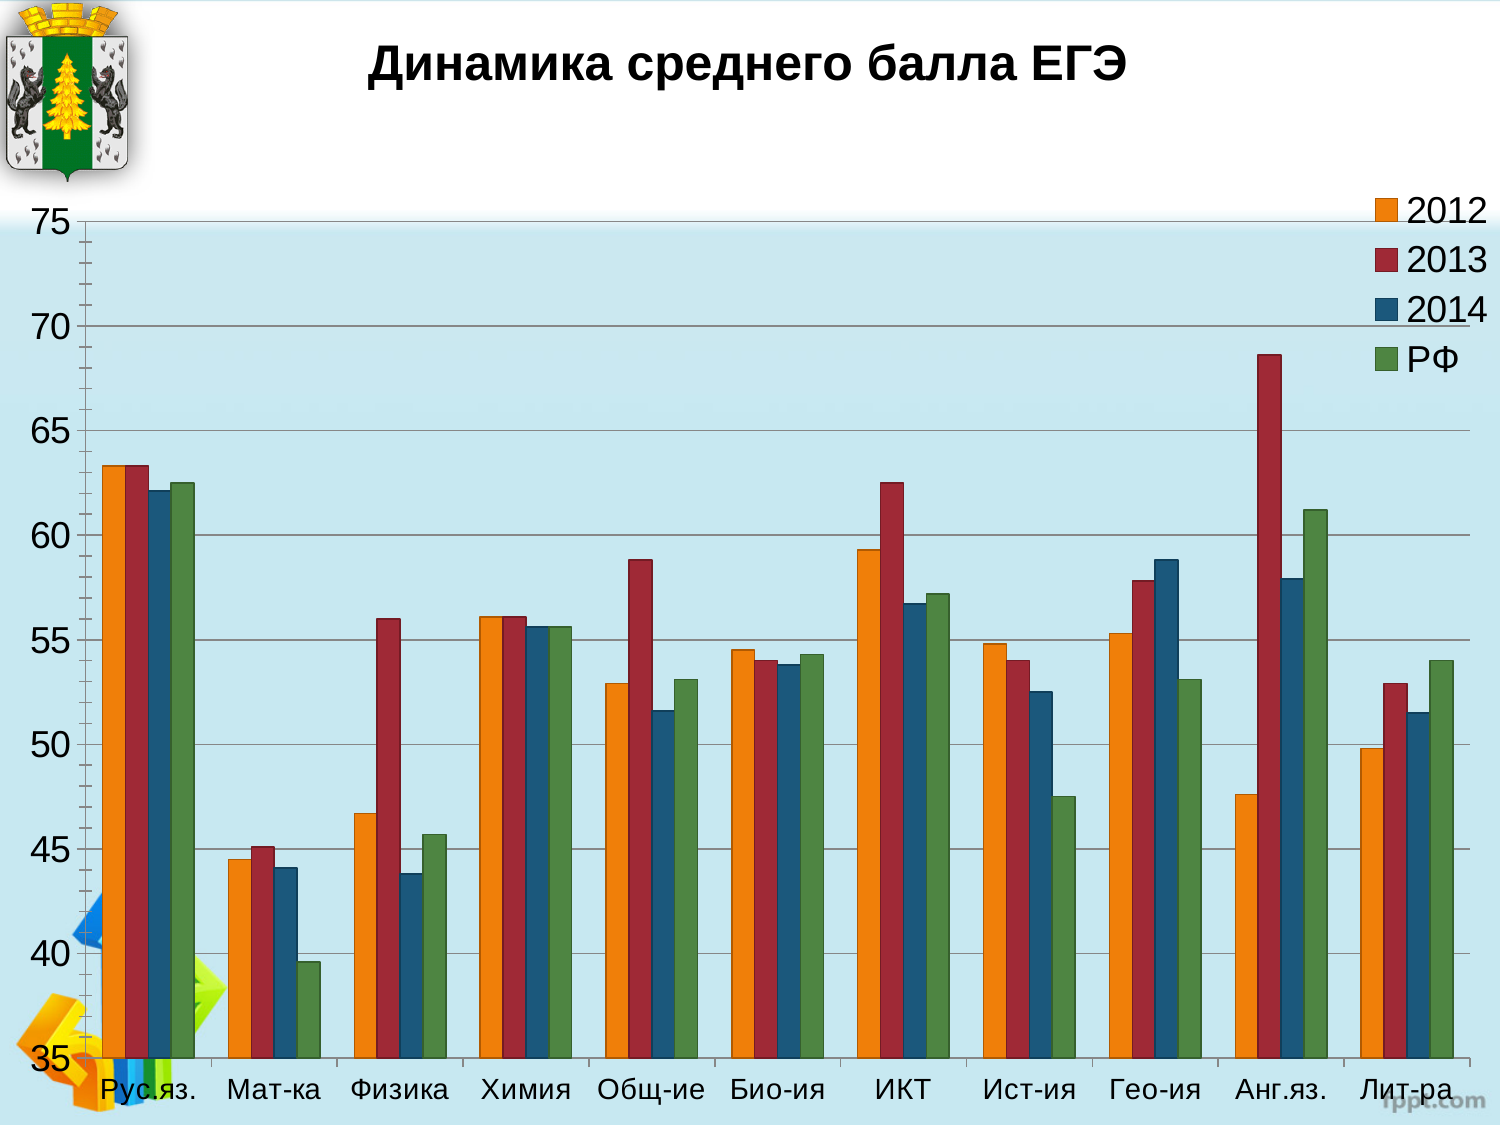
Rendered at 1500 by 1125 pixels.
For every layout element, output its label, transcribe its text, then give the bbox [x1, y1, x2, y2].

picture [0, 0, 1500, 182]
title Динамика среднего балла ЕГЭ [144, 0, 1499, 122]
chart [0, 181, 1500, 1125]
